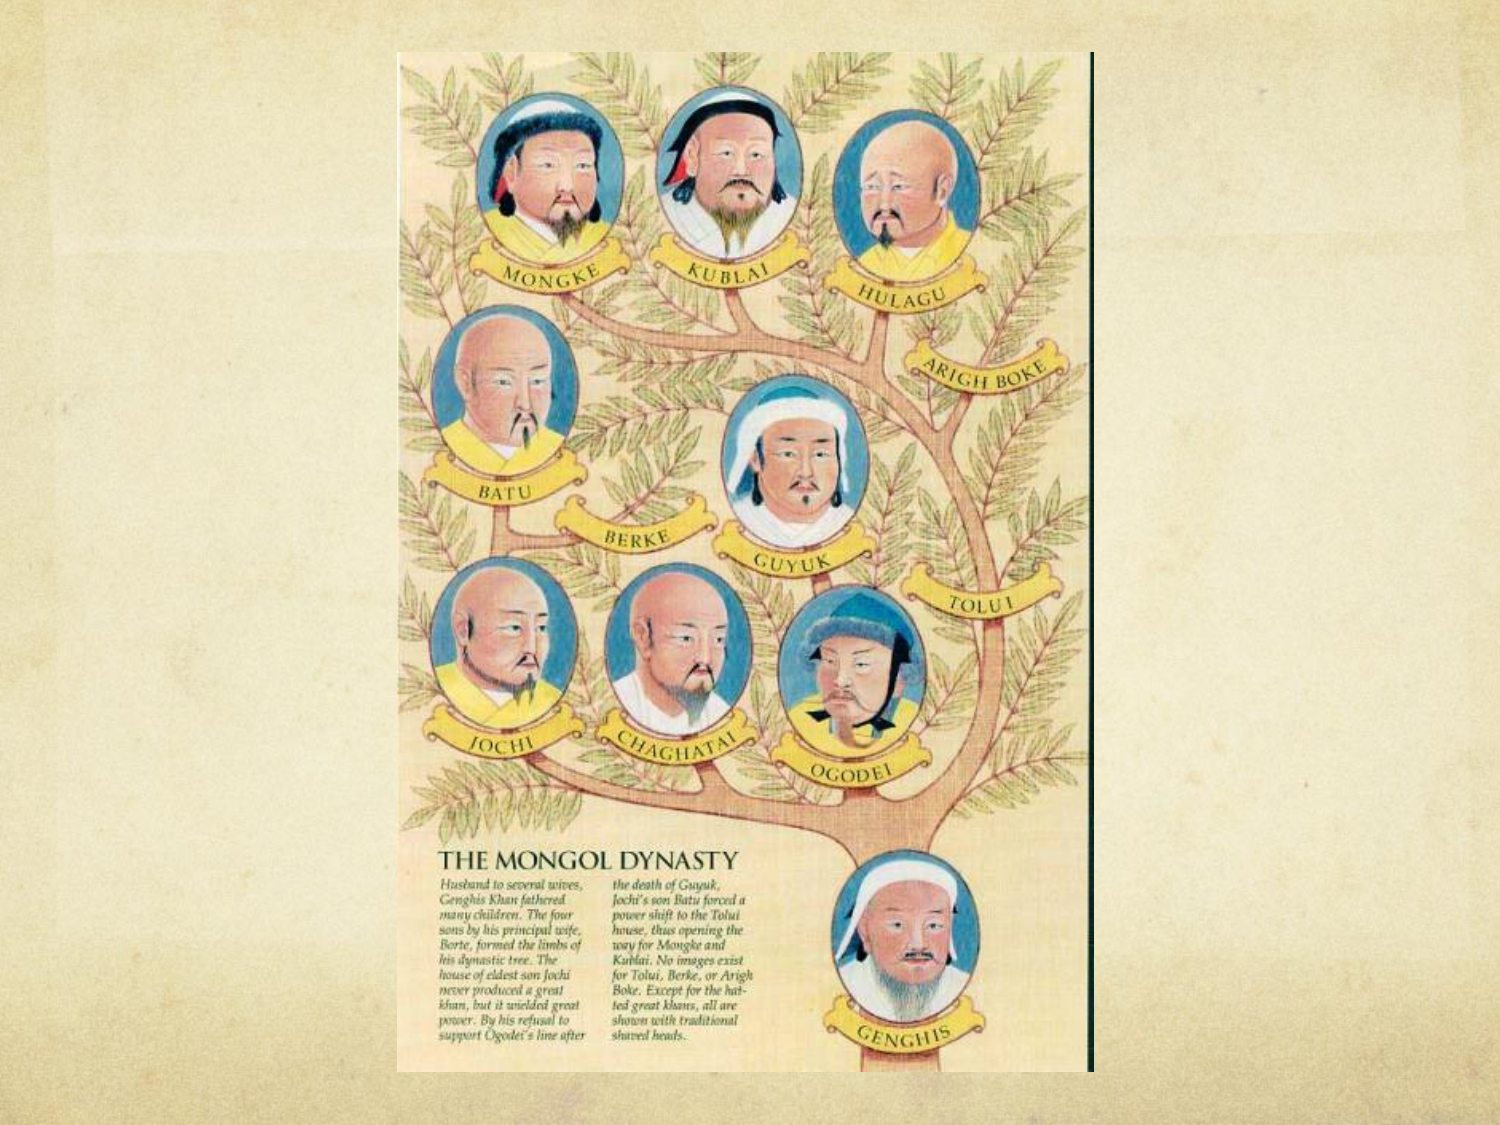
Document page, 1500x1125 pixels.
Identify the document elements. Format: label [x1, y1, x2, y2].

list [396, 51, 1095, 1073]
picture [0, 0, 1500, 1125]
